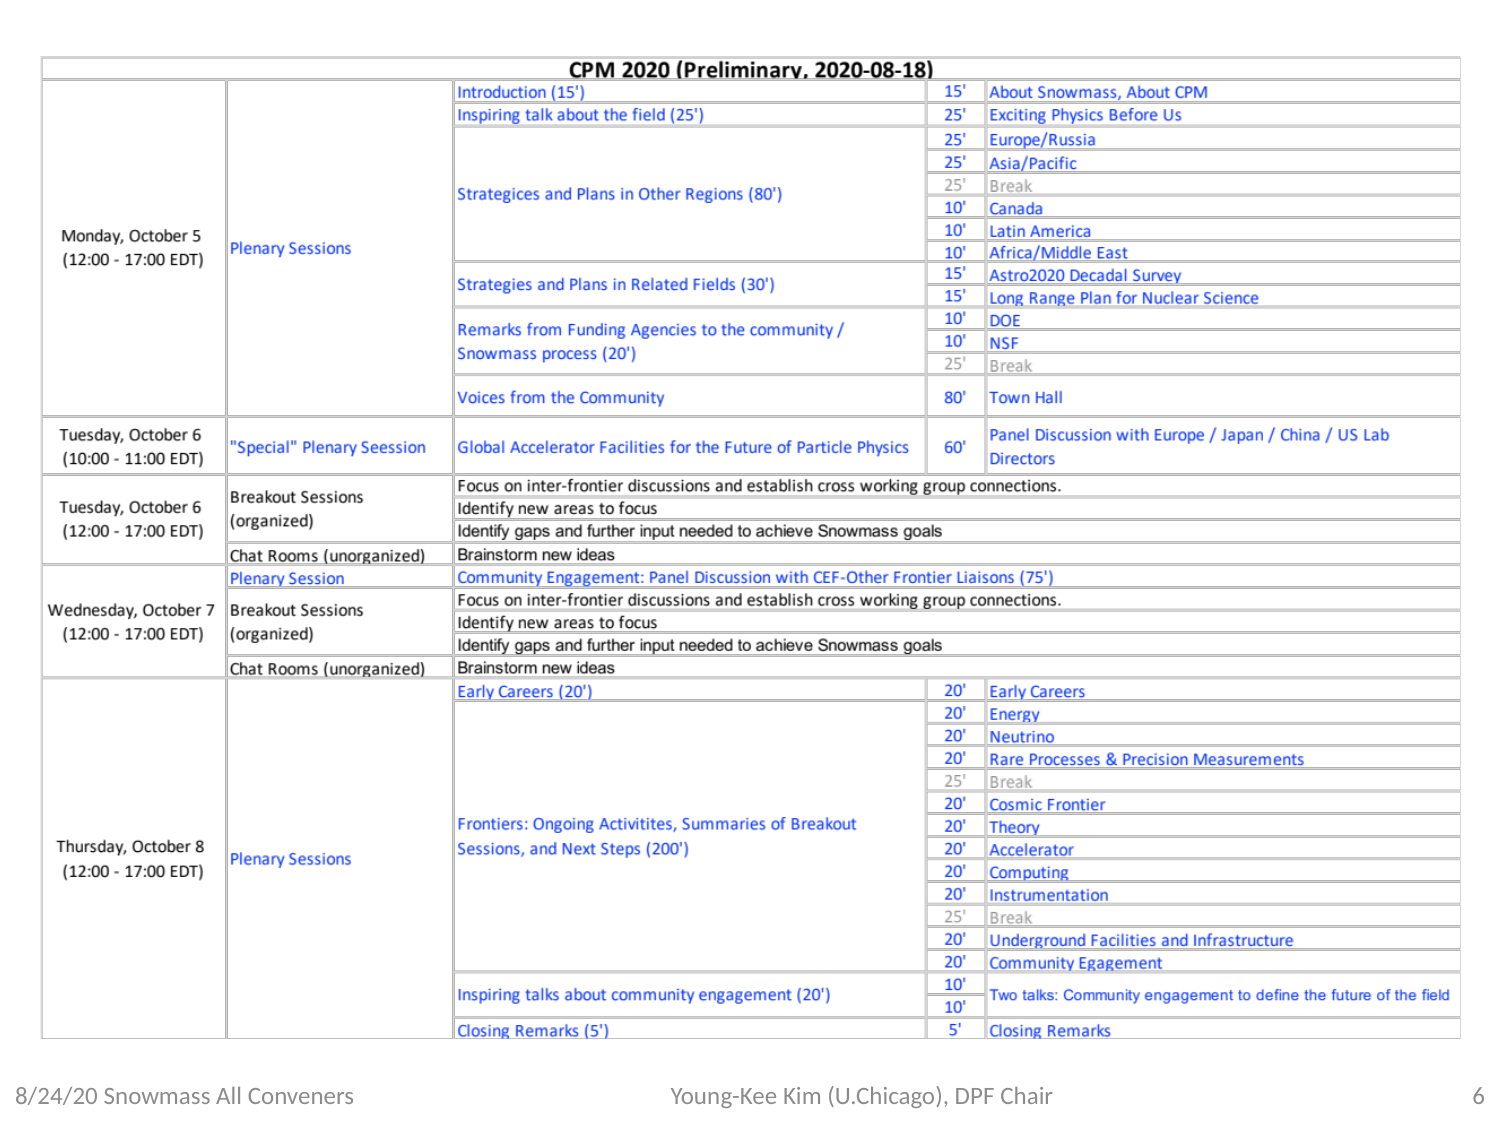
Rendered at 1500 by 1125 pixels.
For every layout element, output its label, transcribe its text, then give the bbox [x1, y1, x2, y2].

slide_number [0, 1064, 401, 1125]
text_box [40, 56, 1461, 1039]
footer Young-Kee Kim (U.Chicago), DPF Chair [624, 1064, 1100, 1125]
slide_number 6 [1149, 1064, 1500, 1125]
